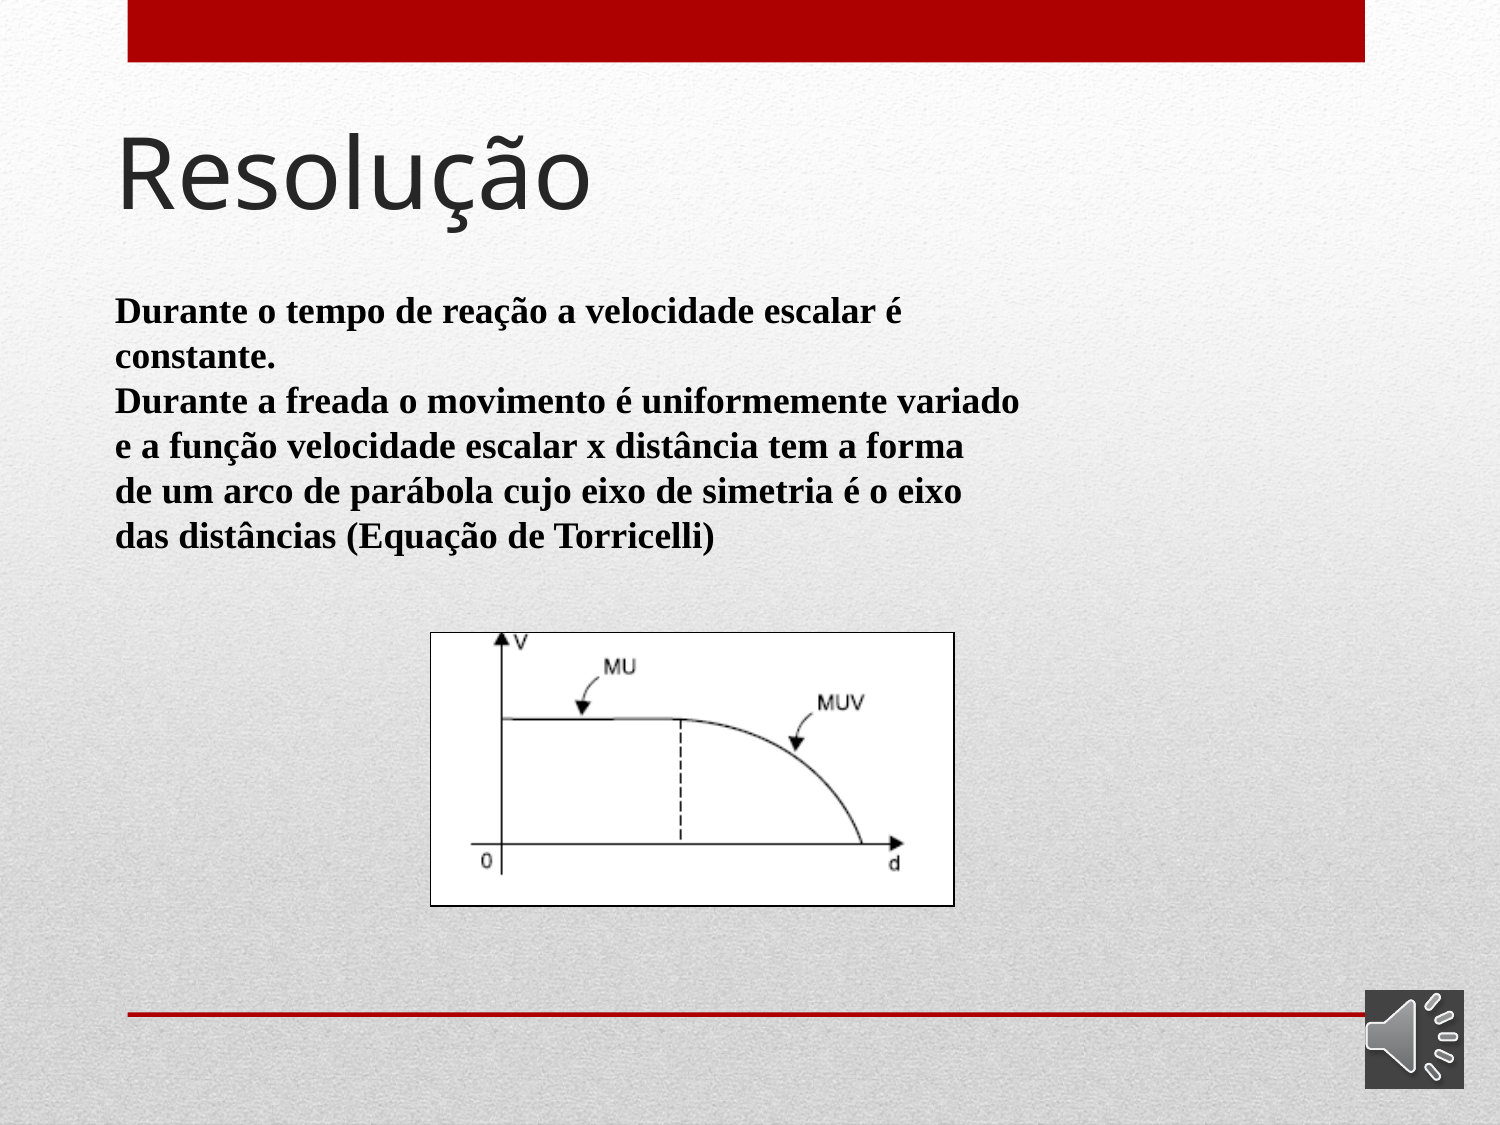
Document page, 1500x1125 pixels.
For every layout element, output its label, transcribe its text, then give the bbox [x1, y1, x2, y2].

text_box Durante o tempo de reação a velocidade escalar é constante. Durante a freada o movimento é uniformemente variado e a função velocidade escalar x distância tem a forma de um arco de parábola cujo eixo de simetria é o eixo das distâncias (Equação de Torricelli) [100, 278, 1447, 564]
picture [430, 632, 955, 906]
picture [1363, 988, 1466, 1091]
text_box Resolução [100, 101, 1424, 237]
